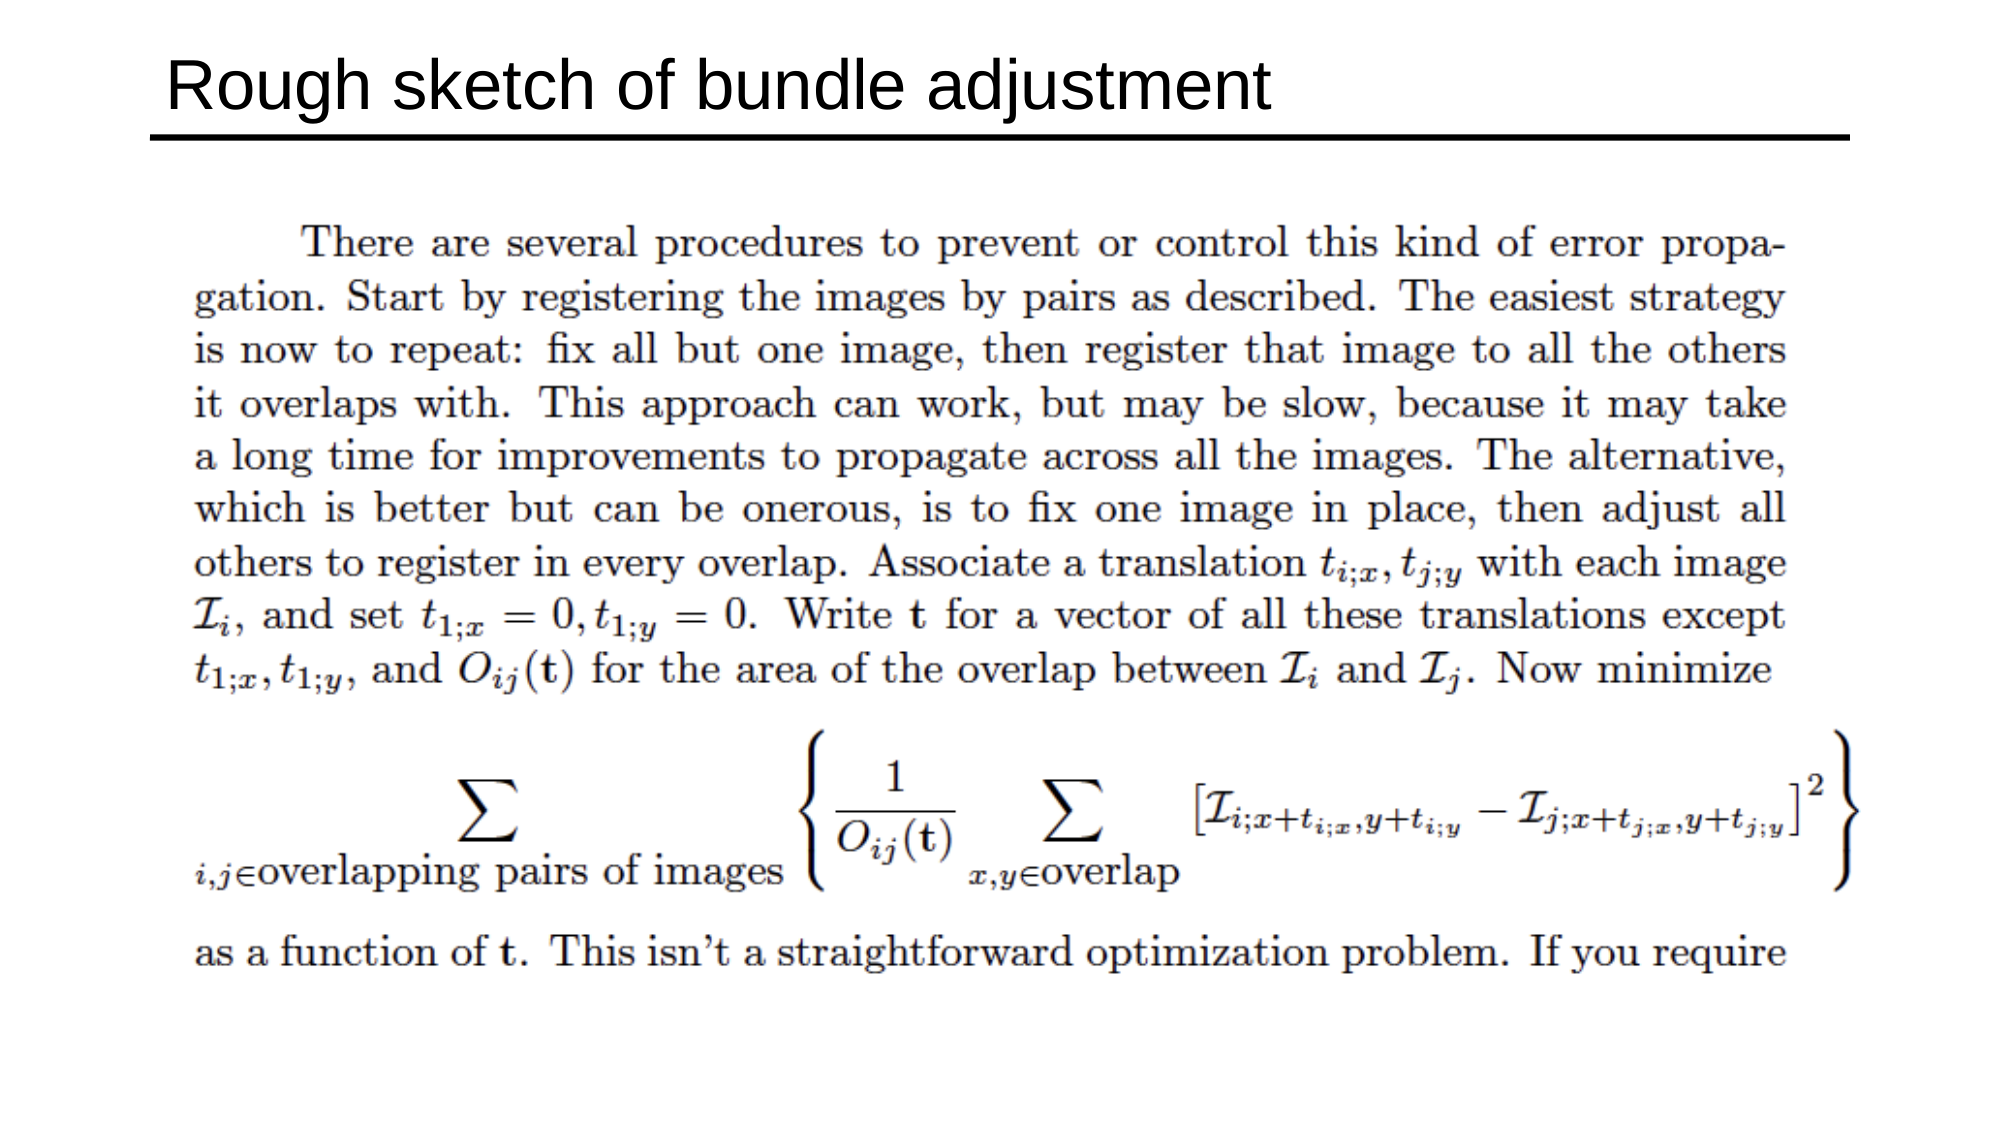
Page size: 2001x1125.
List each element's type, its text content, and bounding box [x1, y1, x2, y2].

picture [187, 212, 1888, 1030]
title Rough sketch of bundle adjustment [149, 12, 1851, 151]
